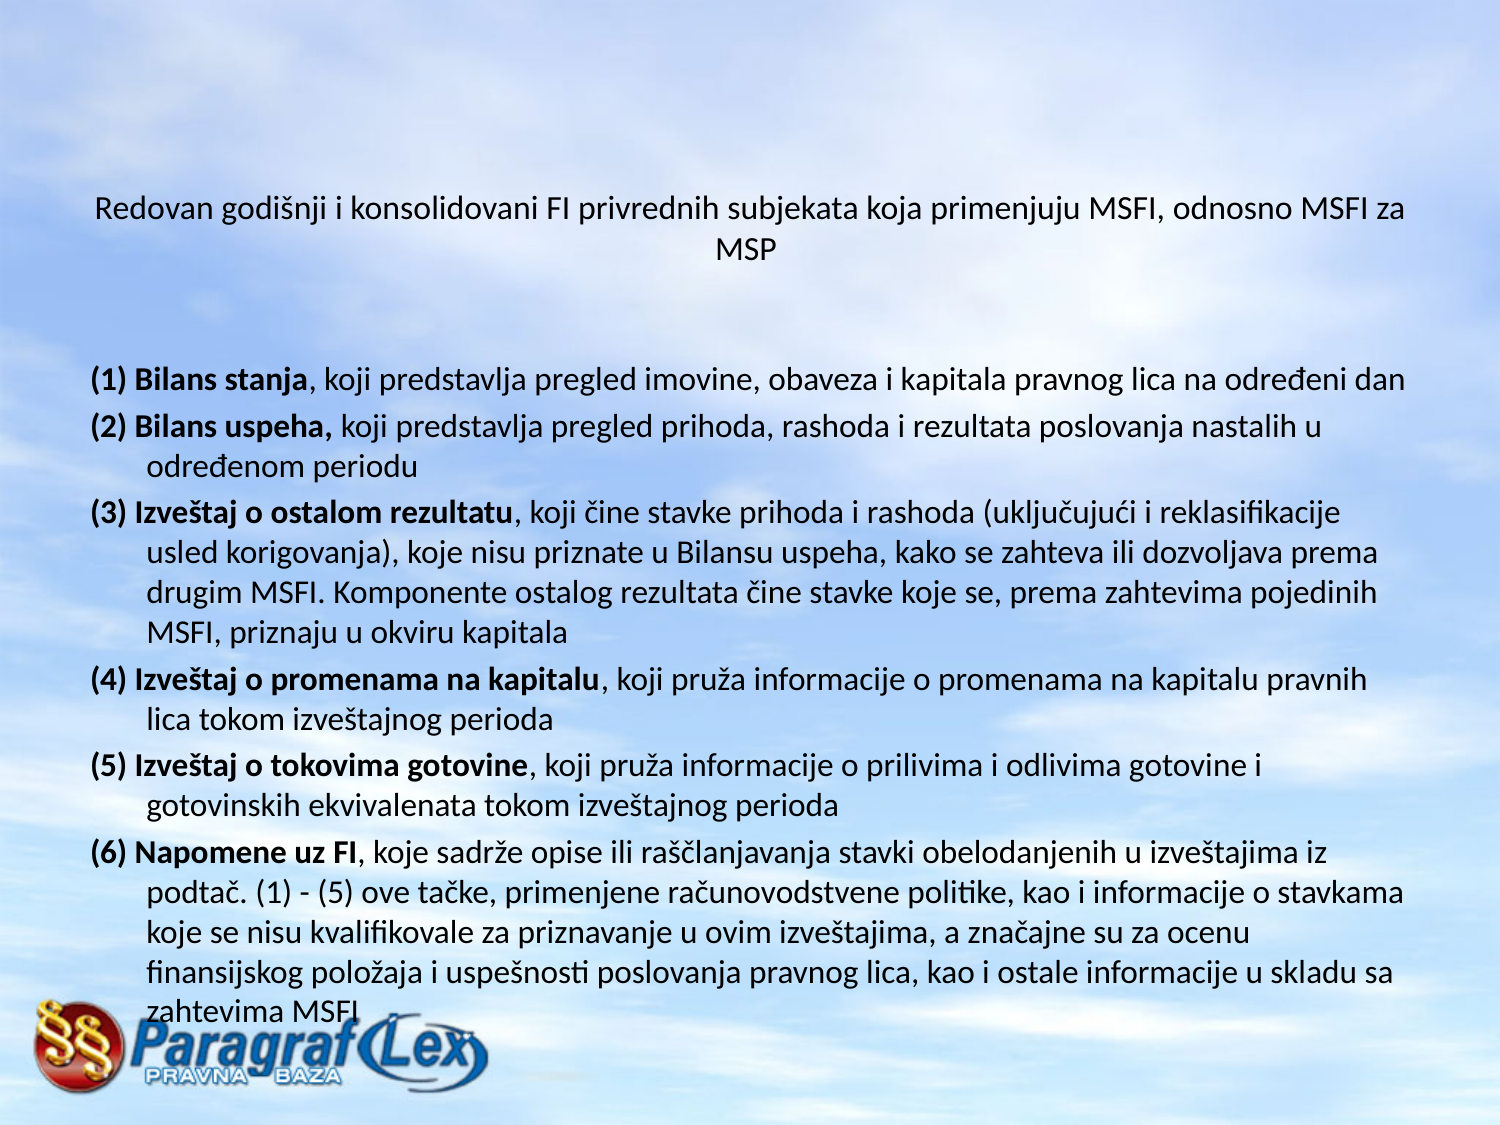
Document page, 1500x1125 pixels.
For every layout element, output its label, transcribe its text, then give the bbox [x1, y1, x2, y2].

title Redovan godišnji i konsolidovani FI privrednih subjekata koja primenjuju MSFI, odnosno MSFI za MSP [75, 137, 1425, 325]
picture [0, 0, 1500, 1125]
list (1) Bilans stanja, koji predstavlja pregled imovine, obaveza i kapitala pravnog lica na određeni dan (2) Bilans uspeha, koji predstavlja pregled prihoda, rashoda i rezultata poslovanja nastalih u određenom periodu (3) Izveštaj o ostalom rezultatu, koji čine stavke prihoda i rashoda (uključujući i reklasifikacije usled korigovanja), koje nisu priznate u Bilansu uspeha, kako se zahteva ili dozvoljava prema drugim MSFI. Komponente ostalog rezultata čine stavke koje se, prema zahtevima pojedinih MSFI, priznaju u okviru kapitala (4) Izveštaj o promenama na kapitalu, koji pruža informacije o promenama na kapitalu pravnih lica tokom izveštajnog perioda (5) Izveštaj o tokovima gotovine, koji pruža informacije o prilivima i odlivima gotovine i gotovinskih ekvivalenata tokom izveštajnog perioda (6) Napomene uz FI, koje sadrže opise ili raščlanjavanja stavki obelodanjenih u izveštajima iz podtač. (1) - (5) ove tačke, primenjene računovodstvene politike, kao i informacije o stavkama koje se nisu kvalifikovale za priznavanje u ovim izveštajima, a značajne su za ocenu finansijskog položaja i uspešnosti poslovanja pravnog lica, kao i ostale informacije u skladu sa zahtevima MSFI [75, 350, 1425, 1093]
